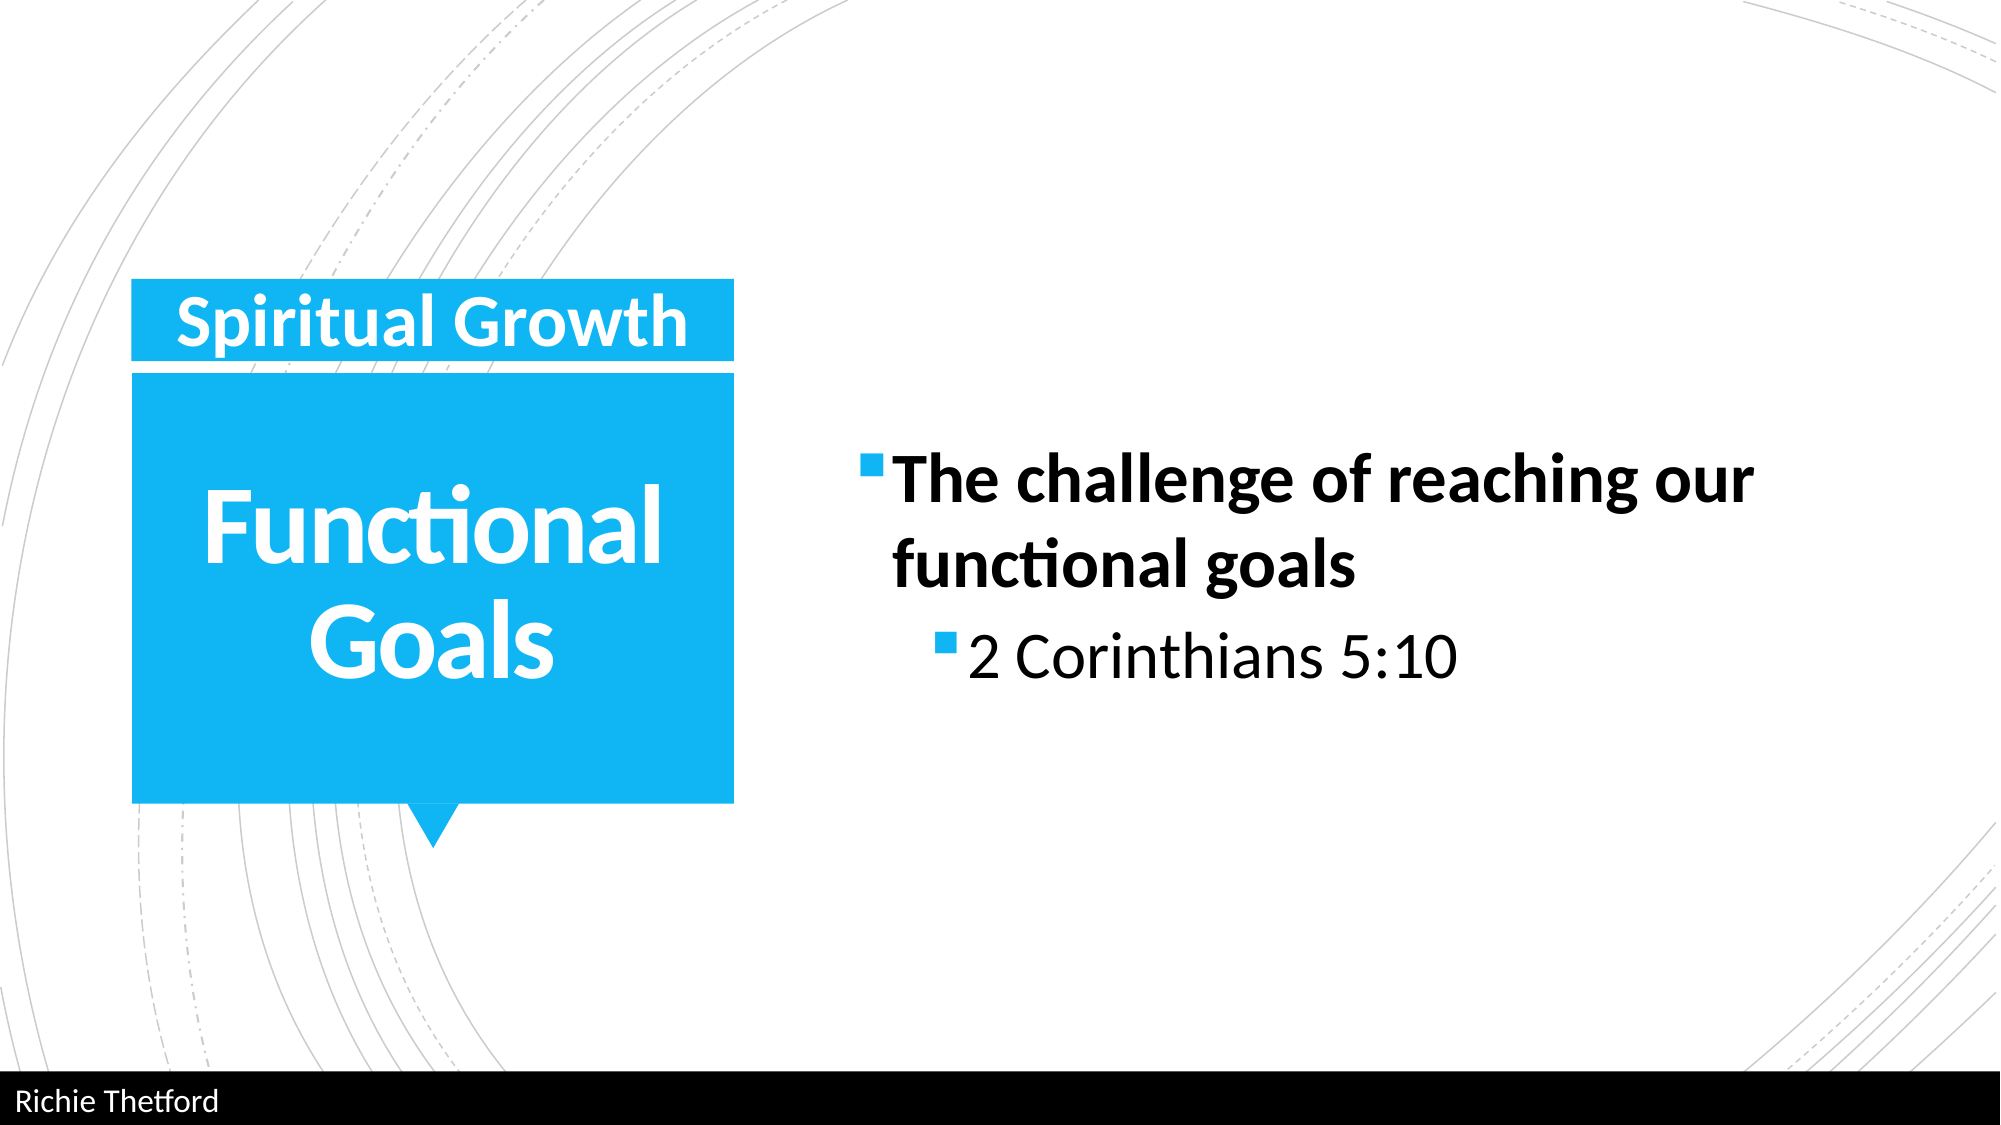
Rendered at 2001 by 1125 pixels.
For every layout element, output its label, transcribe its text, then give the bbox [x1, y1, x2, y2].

text_box Spiritual Growth [133, 264, 734, 370]
title Functional Goals [145, 385, 720, 789]
text_box Richie Thetford www.thetfordcountry.com [0, 1071, 2000, 1125]
list The challenge of reaching our functional goals 2 Corinthians 5:10 [839, 131, 1978, 993]
